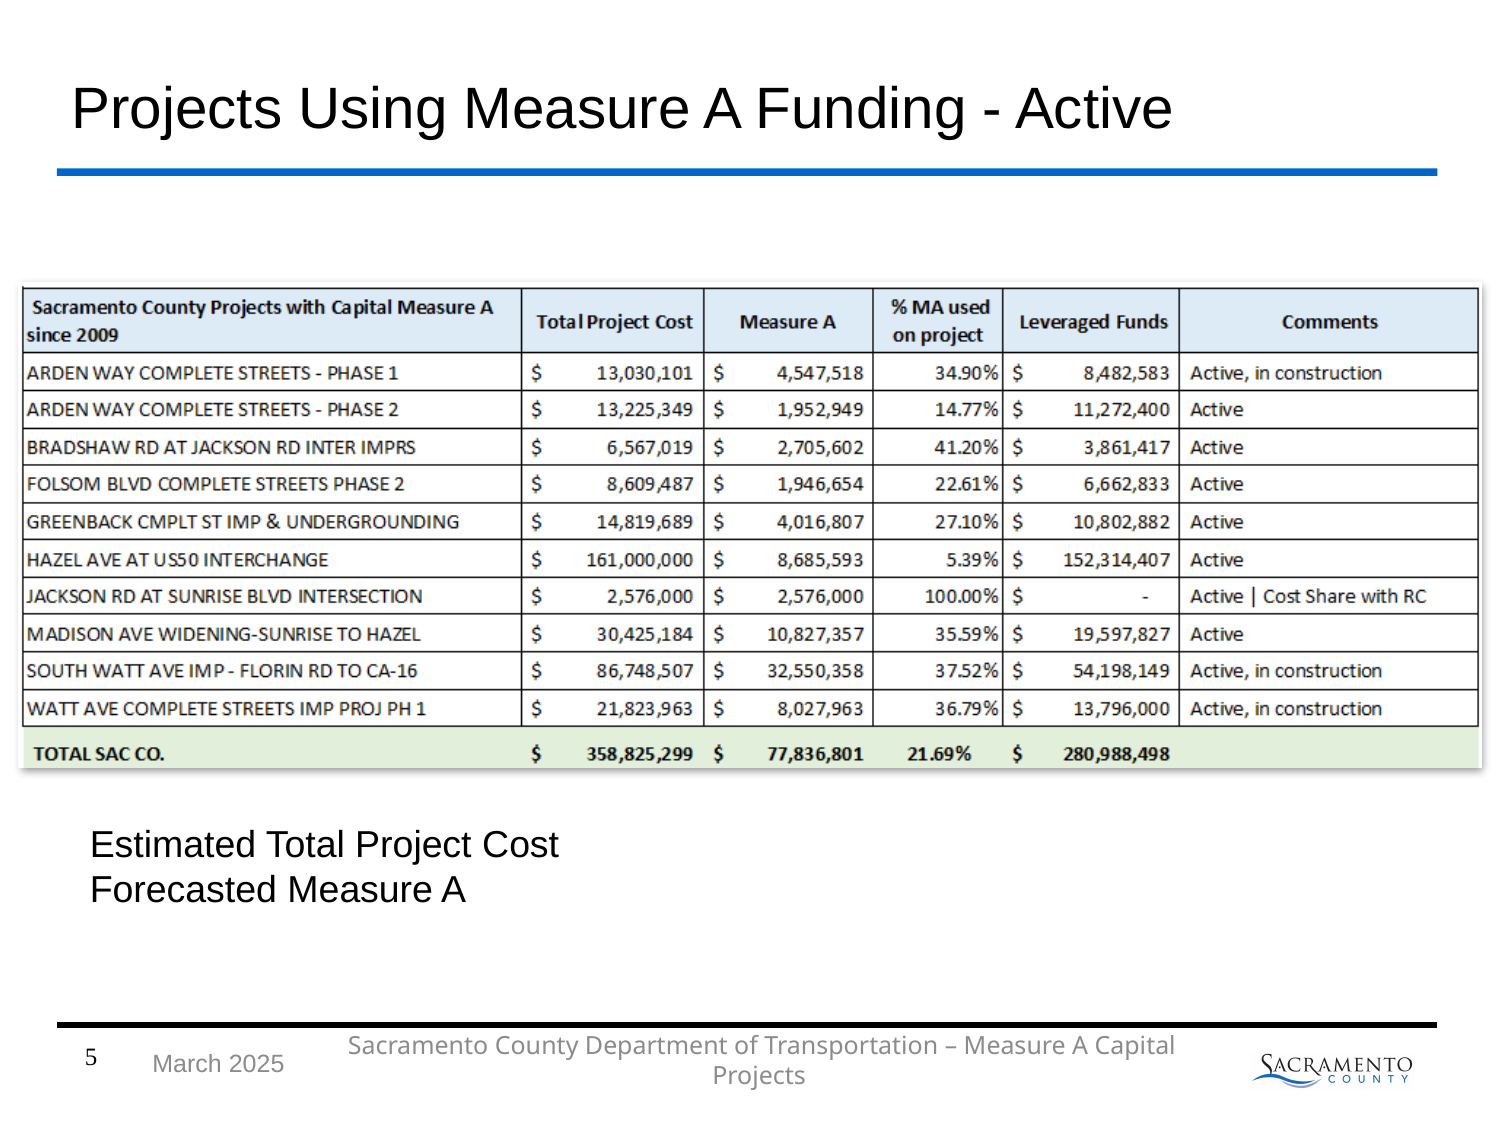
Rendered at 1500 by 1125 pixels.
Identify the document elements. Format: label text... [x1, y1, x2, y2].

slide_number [137, 1037, 313, 1088]
text_box [55, 166, 1439, 178]
slide_number 5 [54, 1025, 113, 1085]
text_box Estimated Total Project Cost Forecasted Measure A [74, 812, 1288, 918]
picture [18, 282, 1482, 768]
footer Sacramento County Department of Transportation – Measure A Capital Projects [300, 1034, 1225, 1086]
text_box Projects Using Measure A Funding - Active [56, 62, 1420, 148]
picture [1249, 1051, 1414, 1091]
